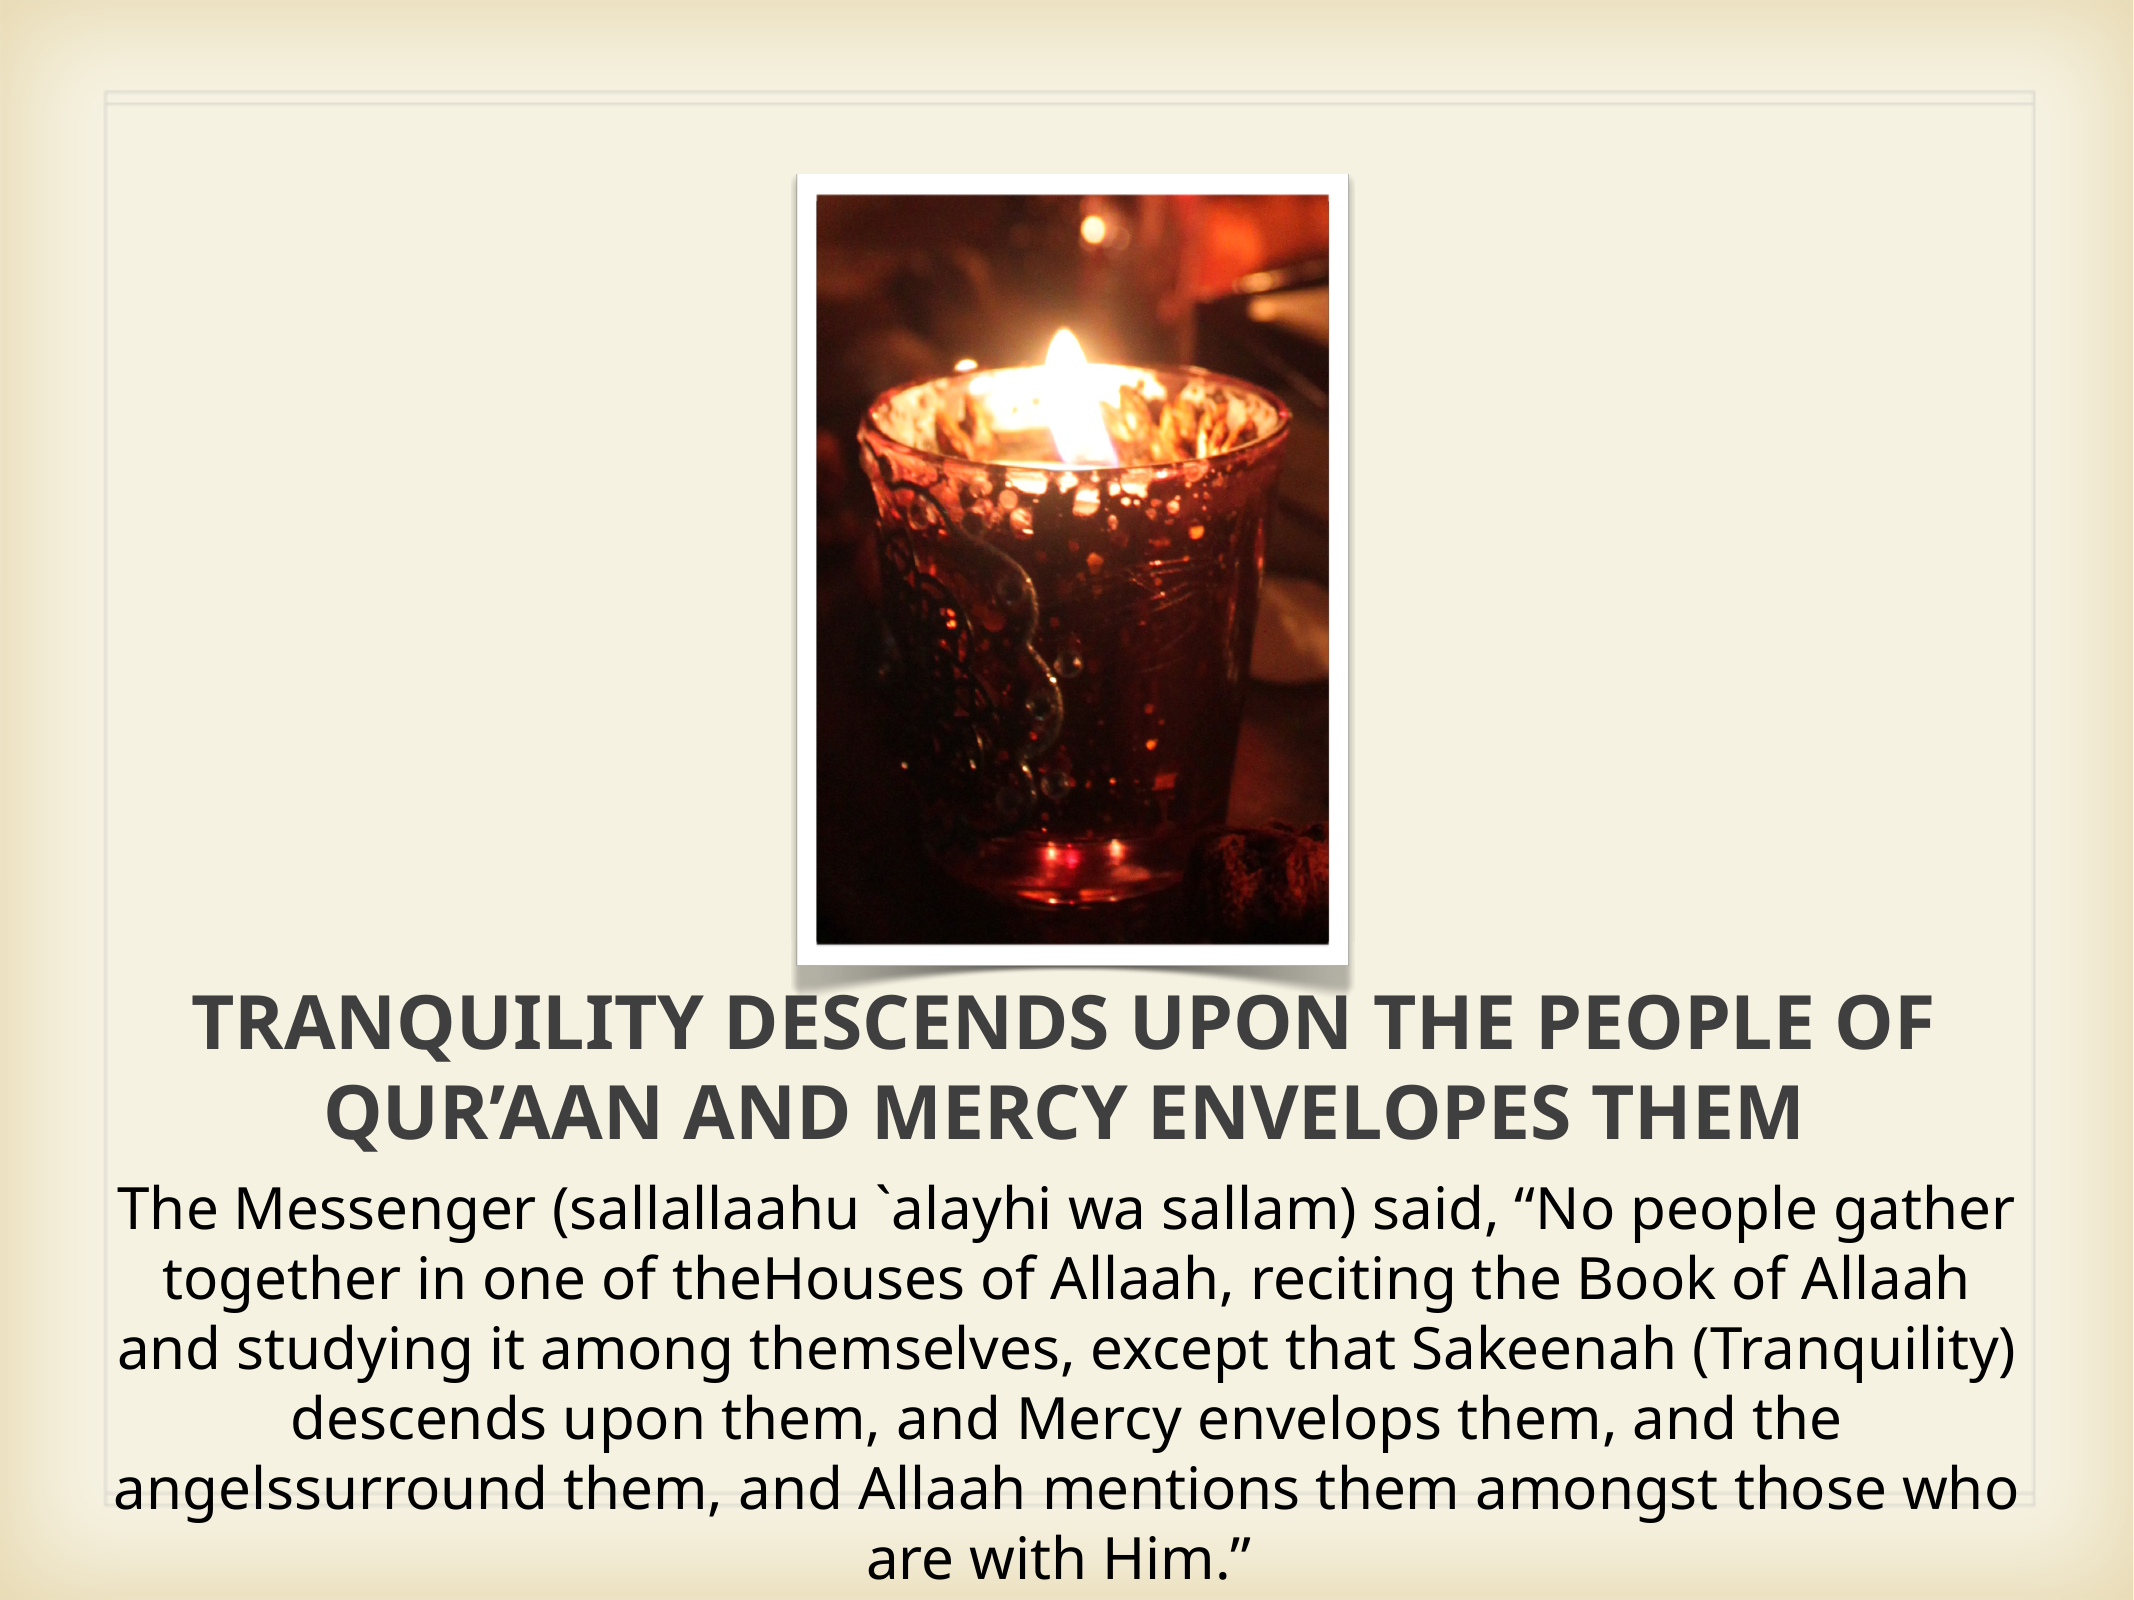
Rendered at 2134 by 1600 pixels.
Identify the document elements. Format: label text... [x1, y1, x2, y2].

list The Messenger (sallallaahu `alayhi wa sallam) said, “No people gather together in one of theHouses of Allaah, reciting the Book of Allaah and studying it among themselves, except that Sakeenah (Tranquility) descends upon them, and Mercy envelops them, and the angelssurround them, and Allaah mentions them amongst those who are with Him.” [103, 1224, 2030, 1539]
picture [0, 0, 2134, 1600]
title Tranquility descends upon the people of Qur’aan and mercy envelopes them [24, 1029, 2105, 1163]
